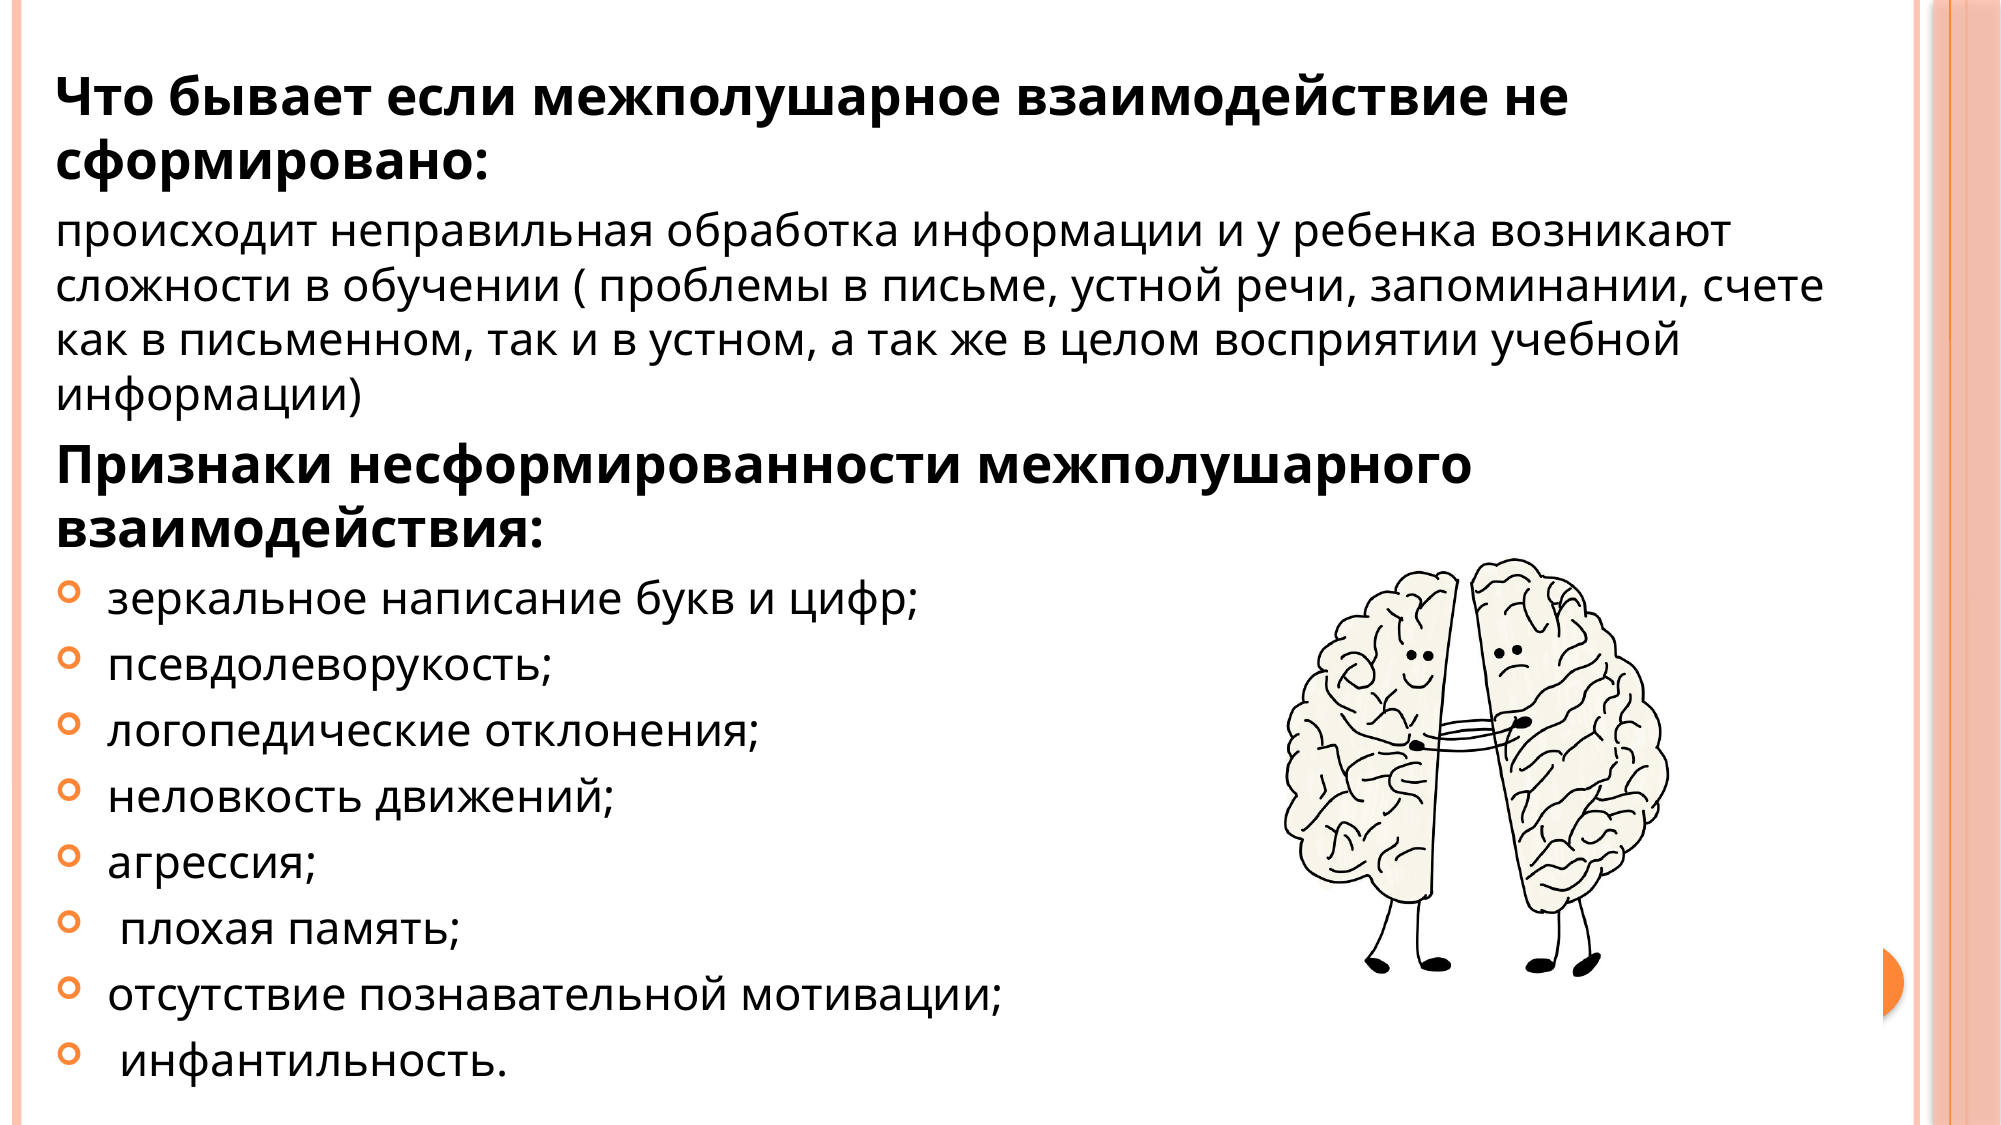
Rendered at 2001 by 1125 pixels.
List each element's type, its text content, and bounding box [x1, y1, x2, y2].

picture [1060, 499, 1883, 1048]
list Что бывает если межполушарное взаимодействие не сформировано: происходит неправильная обработка информации и у ребенка возникают сложности в обучении ( проблемы в письме, устной речи, запоминании, счете как в письменном, так и в устном, а так же в целом восприятии учебной информации) Признаки несформированности межполушарного взаимодействия: зеркальное написание букв и цифр; псевдолеворукость; логопедические отклонения; неловкость движений; агрессия; плохая память; отсутствие познавательной мотивации; инфантильность. [40, 55, 1918, 1101]
